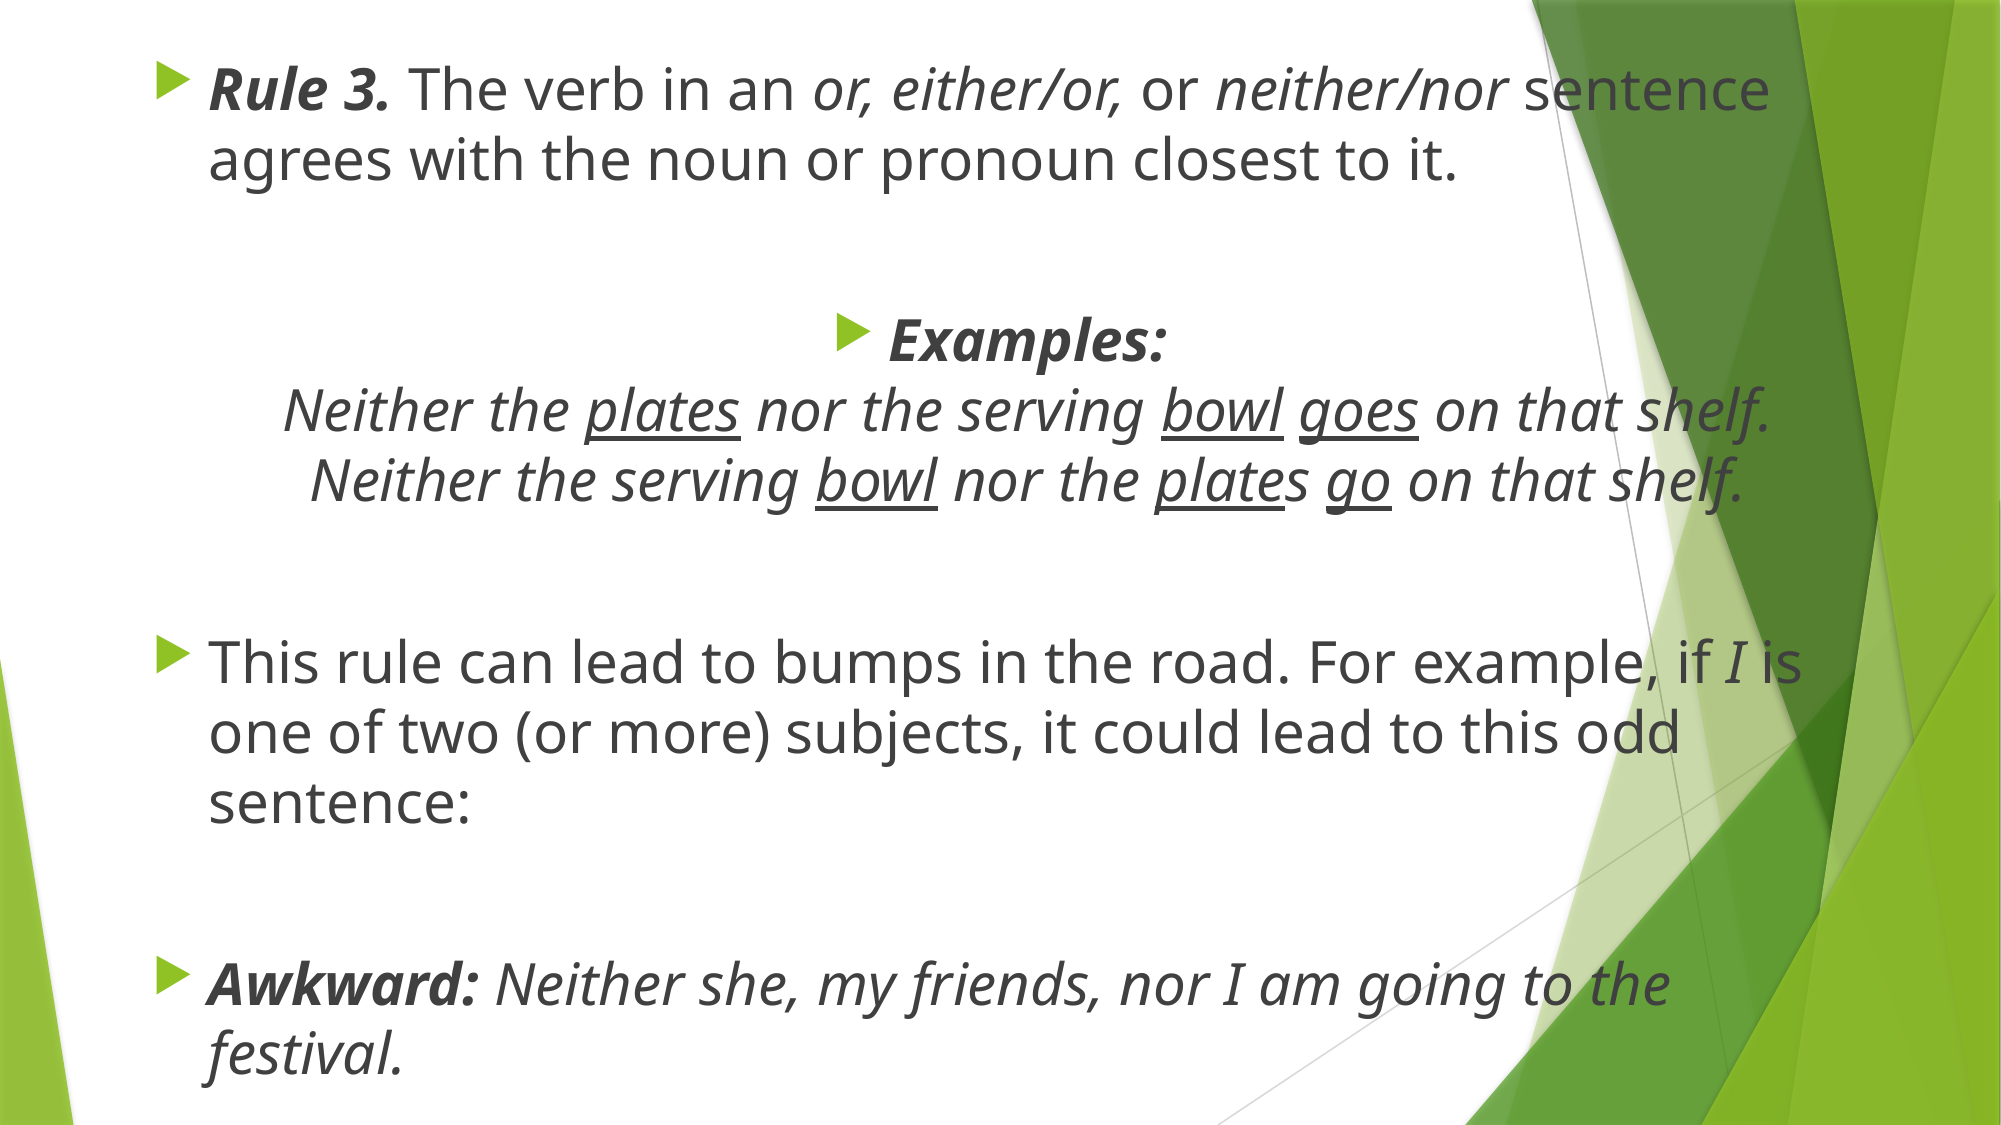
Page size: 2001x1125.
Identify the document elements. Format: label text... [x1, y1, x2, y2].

list Rule 3. The verb in an or, either/or, or neither/nor sentence agrees with the noun or pronoun closest to it. Examples: Neither the plates nor the serving bowl goes on that shelf. Neither the serving bowl nor the plates go on that shelf. This rule can lead to bumps in the road. For example, if I is one of two (or more) subjects, it could lead to this odd sentence: Awkward: Neither she, my friends, nor I am going to the festival. [137, 44, 1863, 1125]
